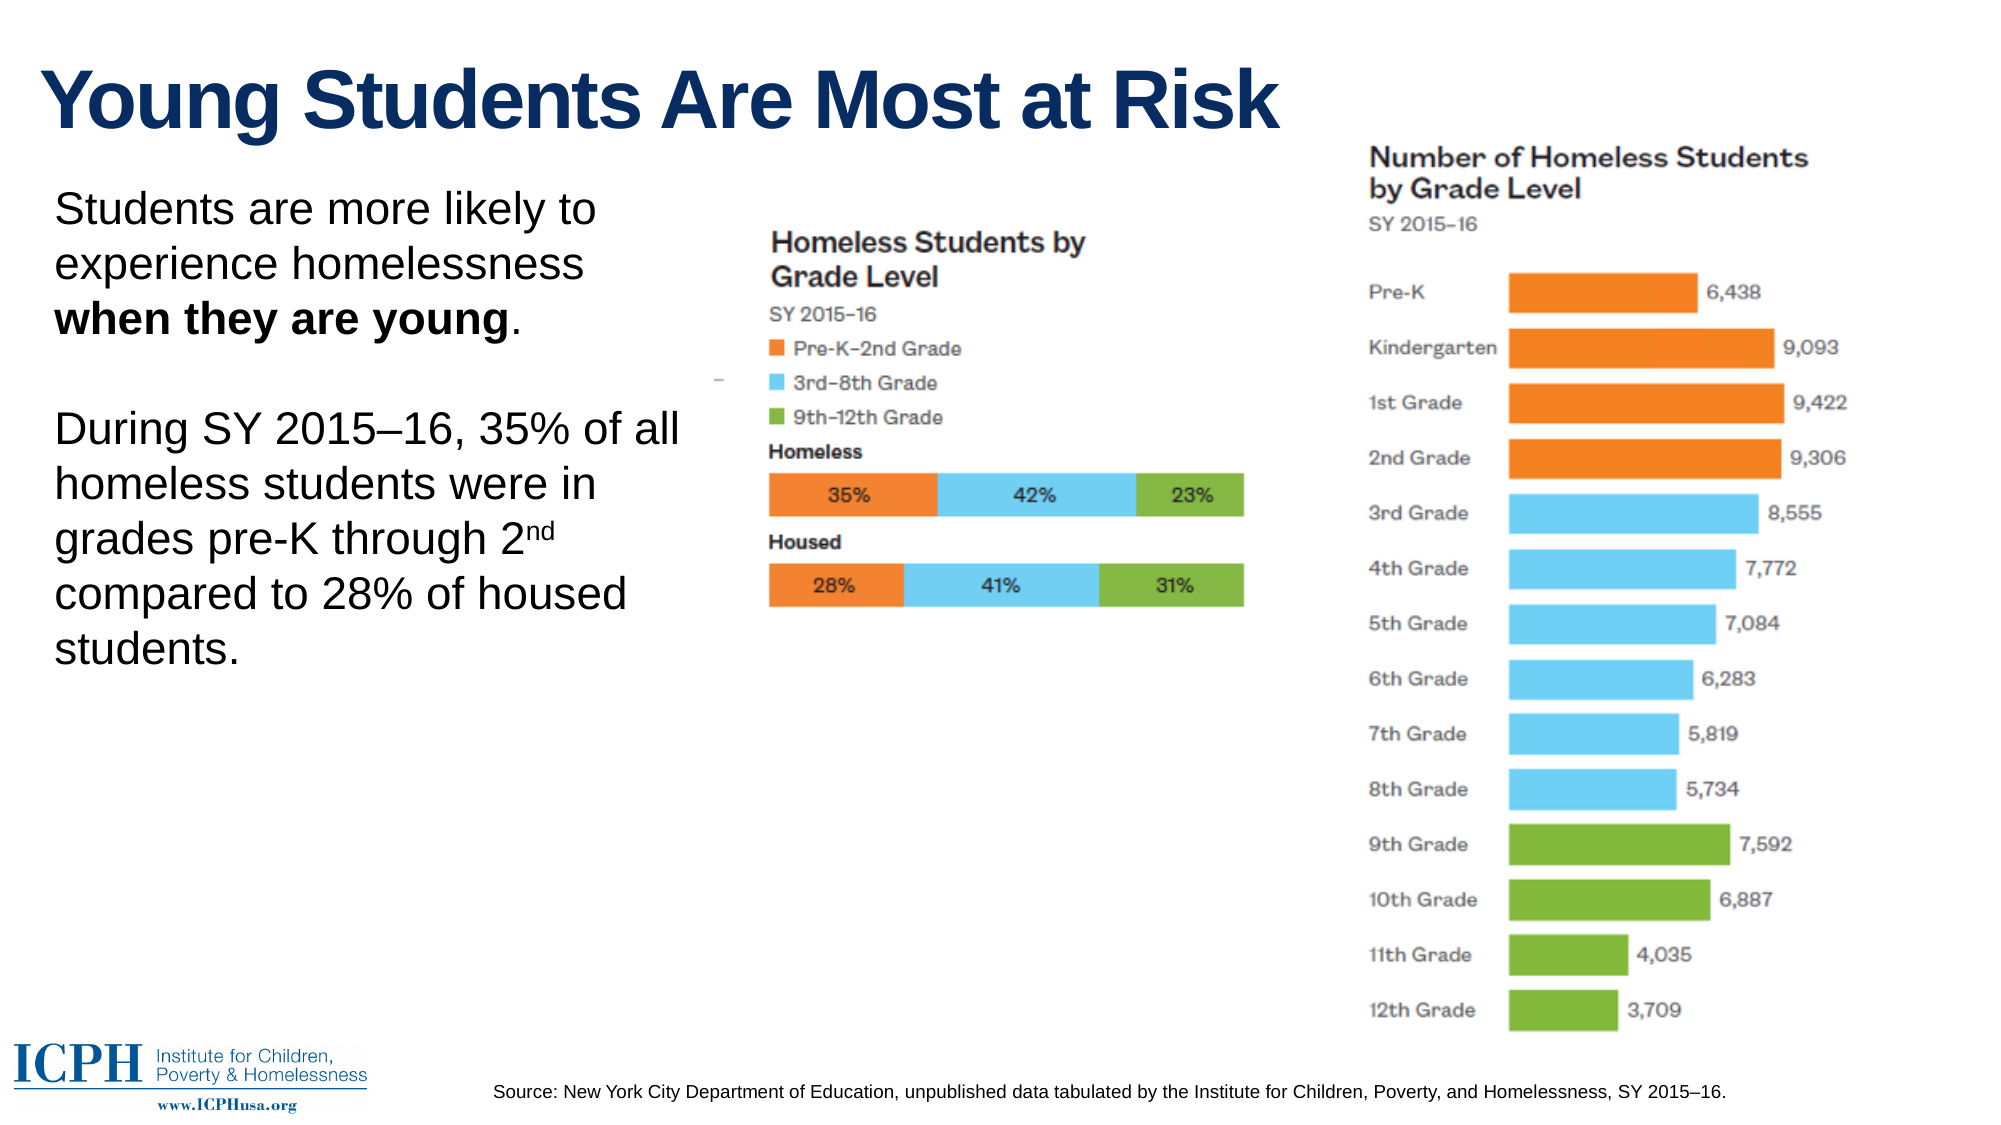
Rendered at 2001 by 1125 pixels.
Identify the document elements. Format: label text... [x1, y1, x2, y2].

text_box Source: New York City Department of Education, unpublished data tabulated by the Institute for Children, Poverty, and Homelessness, SY 2015–16. [478, 1072, 1982, 1110]
picture [714, 197, 1279, 638]
title Young Students Are Most at Risk [24, 38, 1588, 110]
text_box Students are more likely to experience homelessness when they are young. During SY 2015–16, 35% of all homeless students were in grades pre-K through 2nd compared to 28% of housed students. [39, 171, 715, 731]
picture [1347, 132, 1865, 1073]
picture [10, 1042, 373, 1115]
